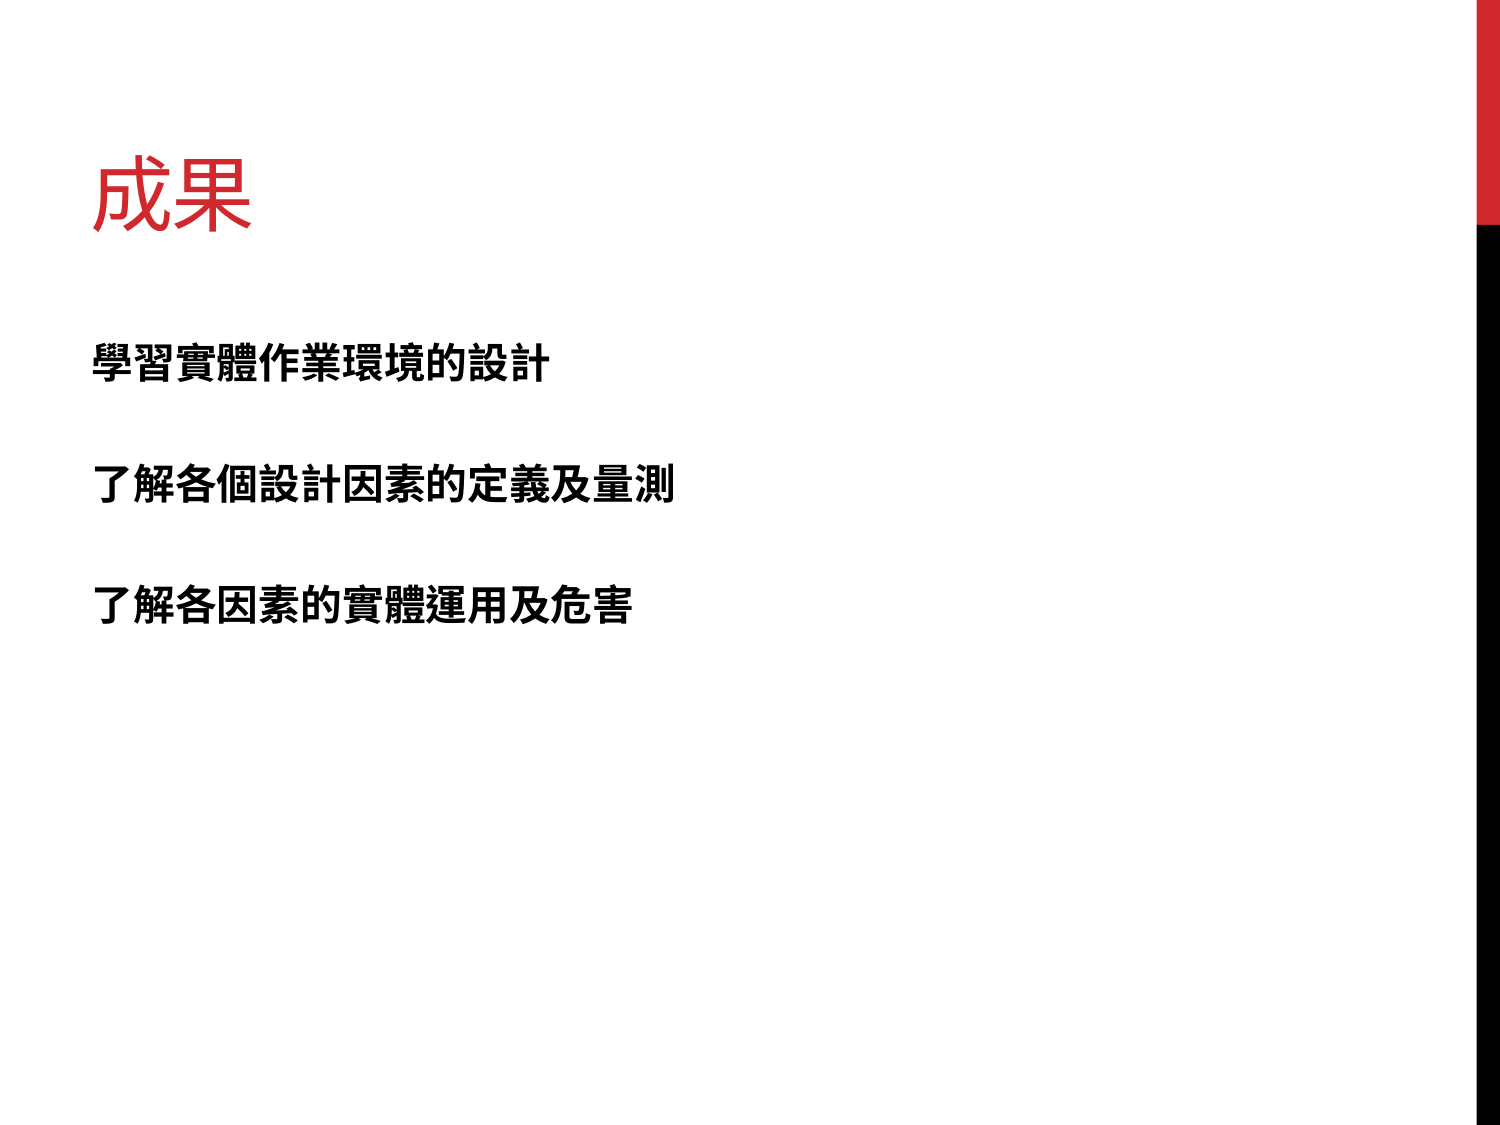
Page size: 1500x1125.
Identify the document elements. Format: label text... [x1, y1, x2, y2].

list 學習實體作業環境的設計 了解各個設計因素的定義及量測 了解各因素的實體運用及危害 [76, 278, 1427, 1022]
title 成果 [75, 25, 1025, 250]
